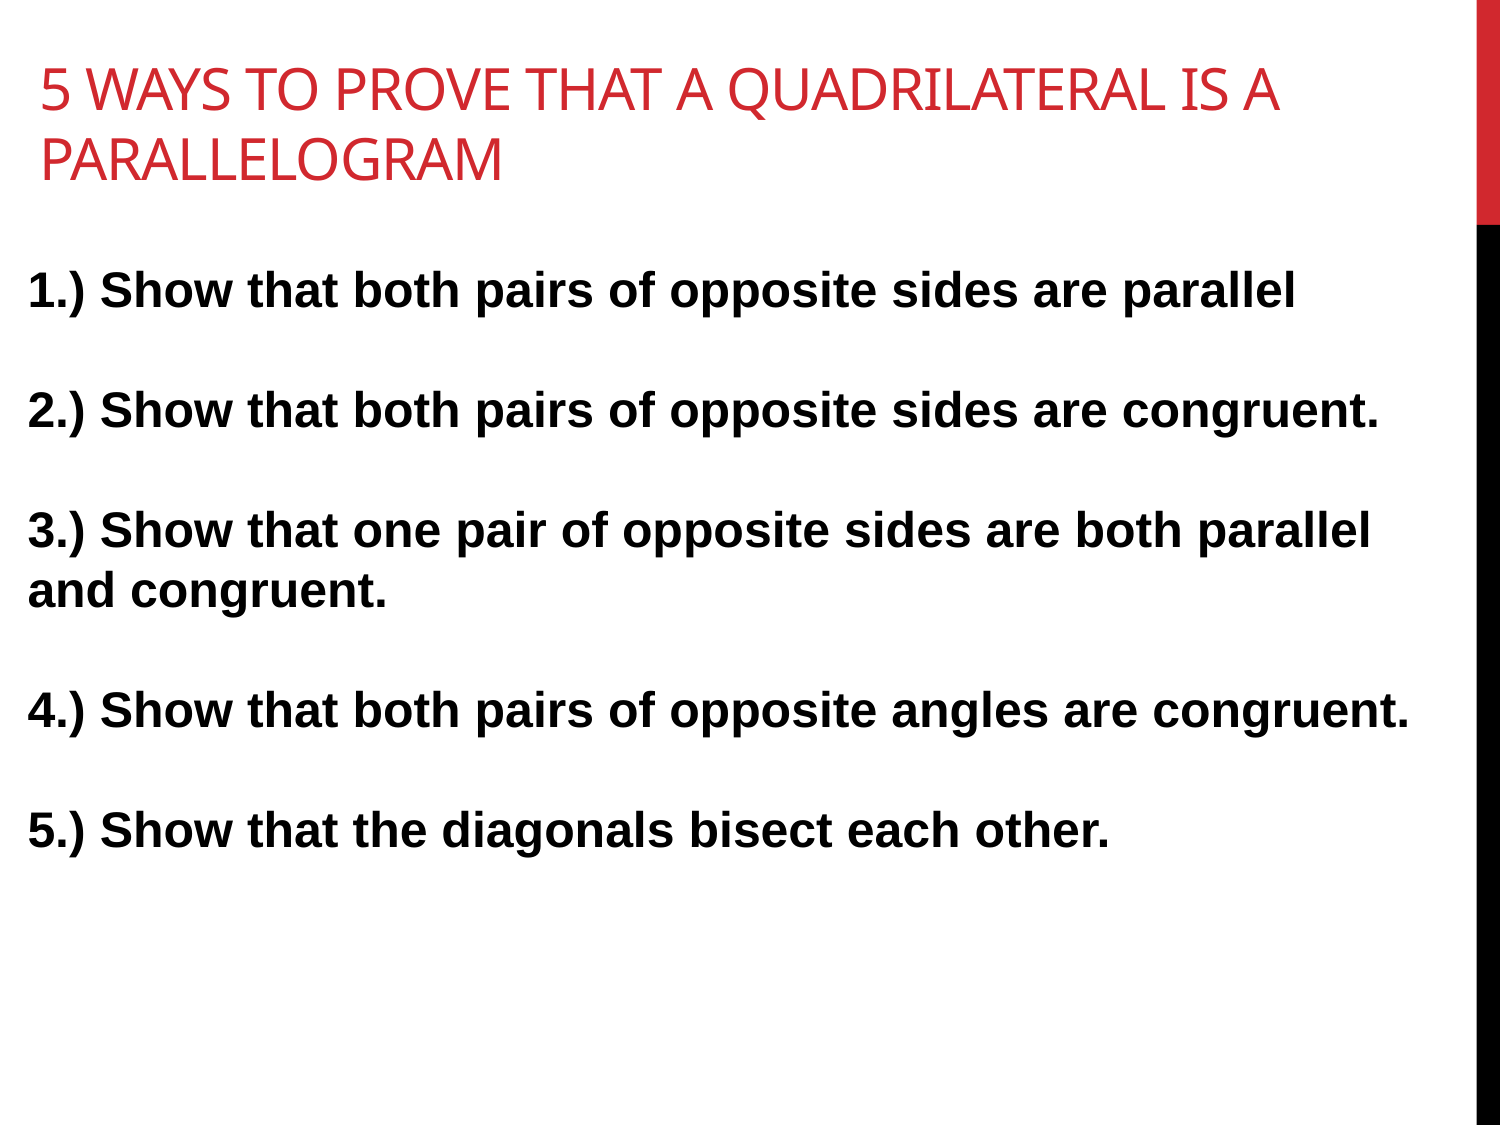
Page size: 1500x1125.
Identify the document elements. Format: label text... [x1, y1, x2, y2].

list 1.) Show that both pairs of opposite sides are parallel 2.) Show that both pairs of opposite sides are congruent. 3.) Show that one pair of opposite sides are both parallel and congruent. 4.) Show that both pairs of opposite angles are congruent. 5.) Show that the diagonals bisect each other. [12, 249, 1450, 1025]
title 5 Ways to prove that a Quadrilateral is a Parallelogram [24, 24, 1438, 200]
